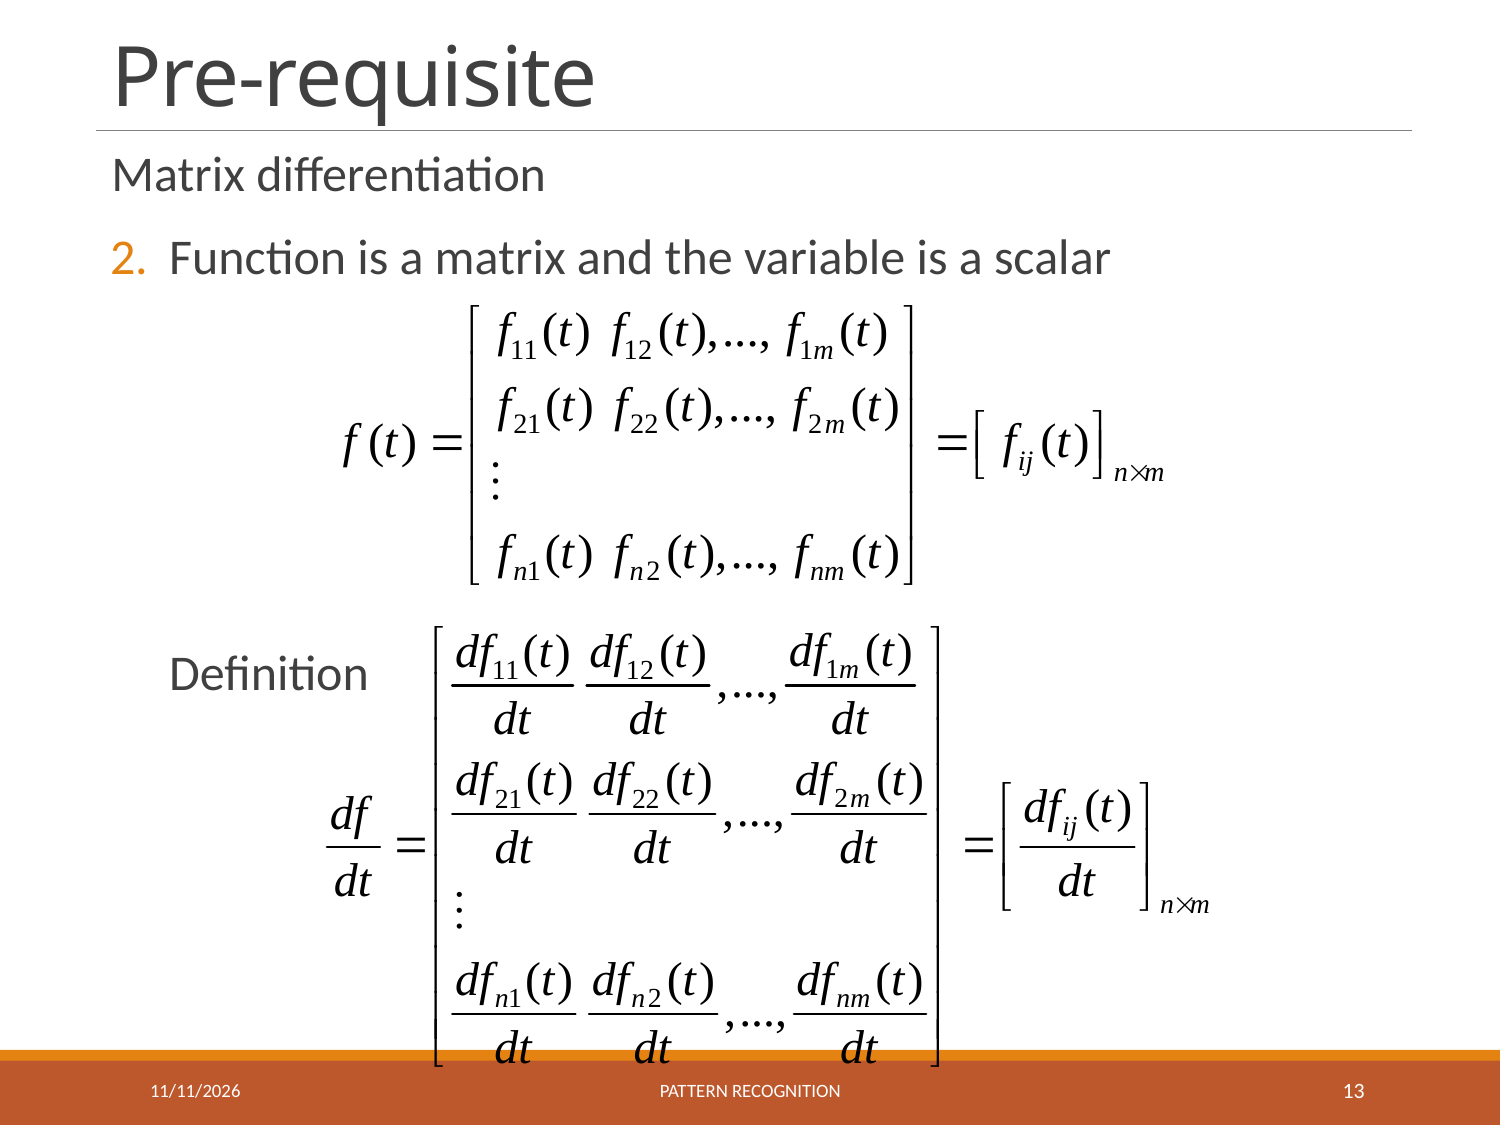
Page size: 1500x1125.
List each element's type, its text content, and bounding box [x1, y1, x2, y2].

footer Pattern recognition [453, 1086, 1047, 1120]
title Pre-requisite [96, 19, 1413, 131]
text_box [325, 294, 1175, 596]
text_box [318, 616, 1219, 1078]
slide_number 13 [1218, 1059, 1380, 1120]
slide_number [135, 1059, 440, 1120]
list Matrix differentiation Function is a matrix and the variable is a scalar Definition [96, 140, 1413, 1034]
